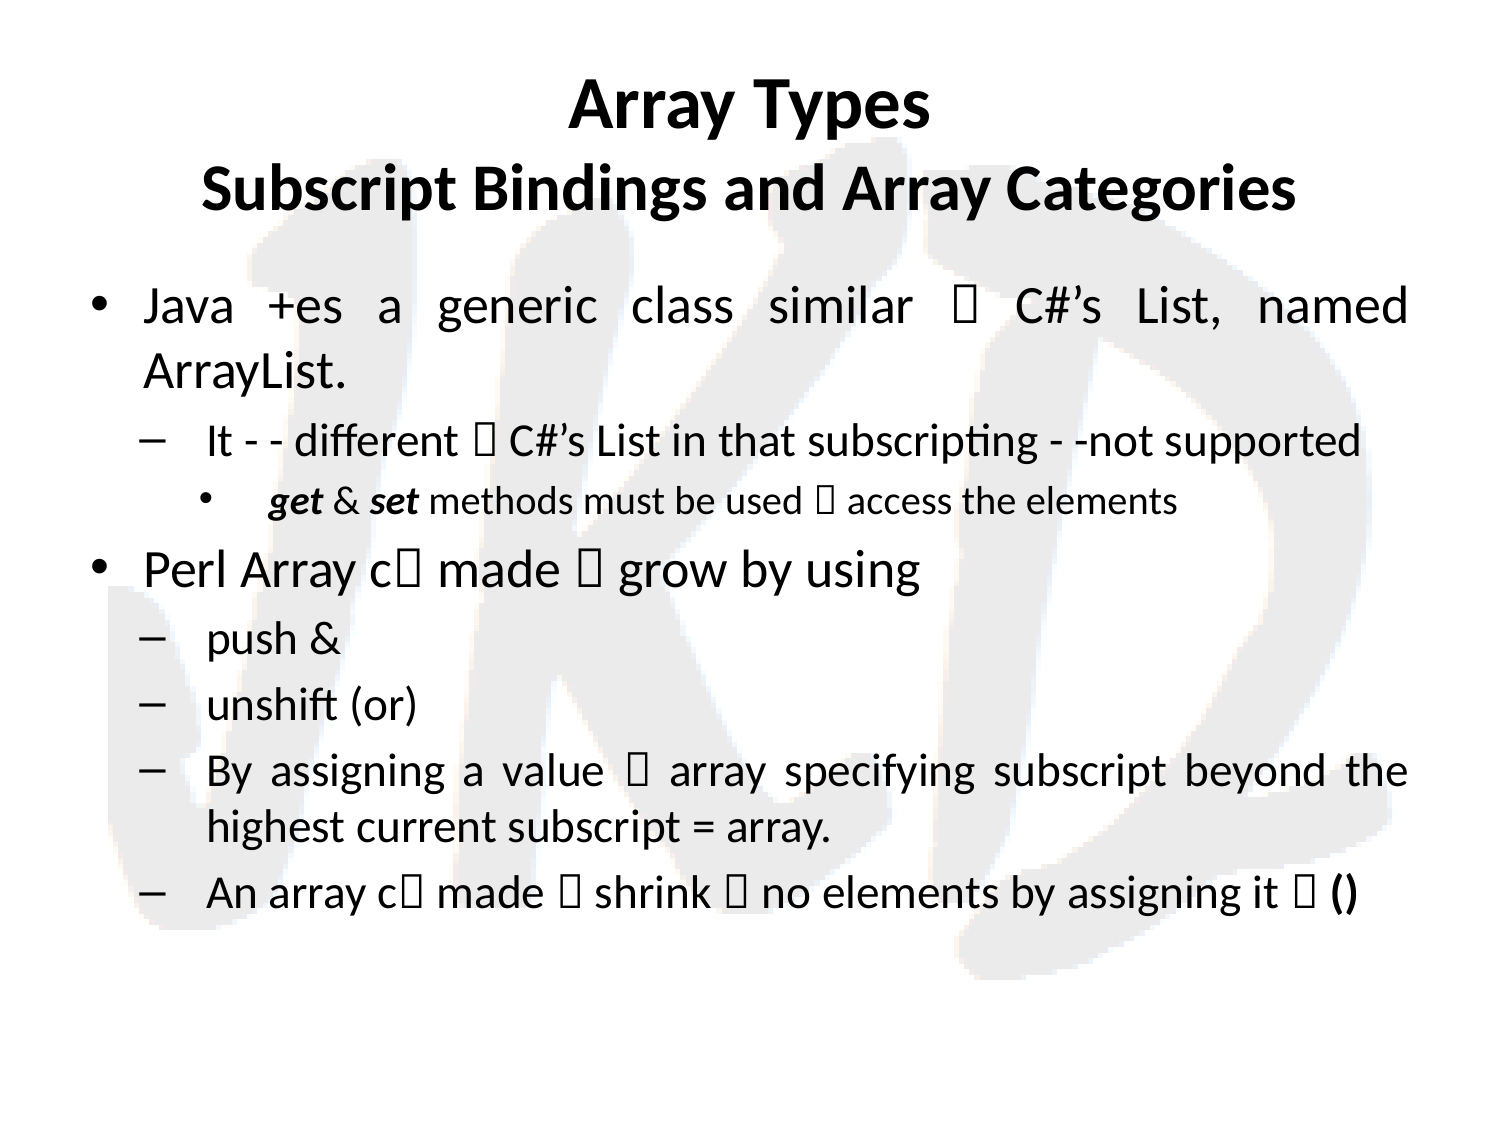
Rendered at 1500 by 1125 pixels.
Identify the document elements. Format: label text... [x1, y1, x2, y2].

list Java +es a generic class similar  C#’s List, named ArrayList. It - - different  C#’s List in that subscripting - -not supported get & set methods must be used  access the elements Perl Array c made  grow by using push & unshift (or) By assigning a value  array specifying subscript beyond the highest current subscript = array. An array c made  shrink  no elements by assigning it  () [75, 262, 1425, 1005]
title Array Types Subscript Bindings and Array Categories [75, 45, 1425, 233]
